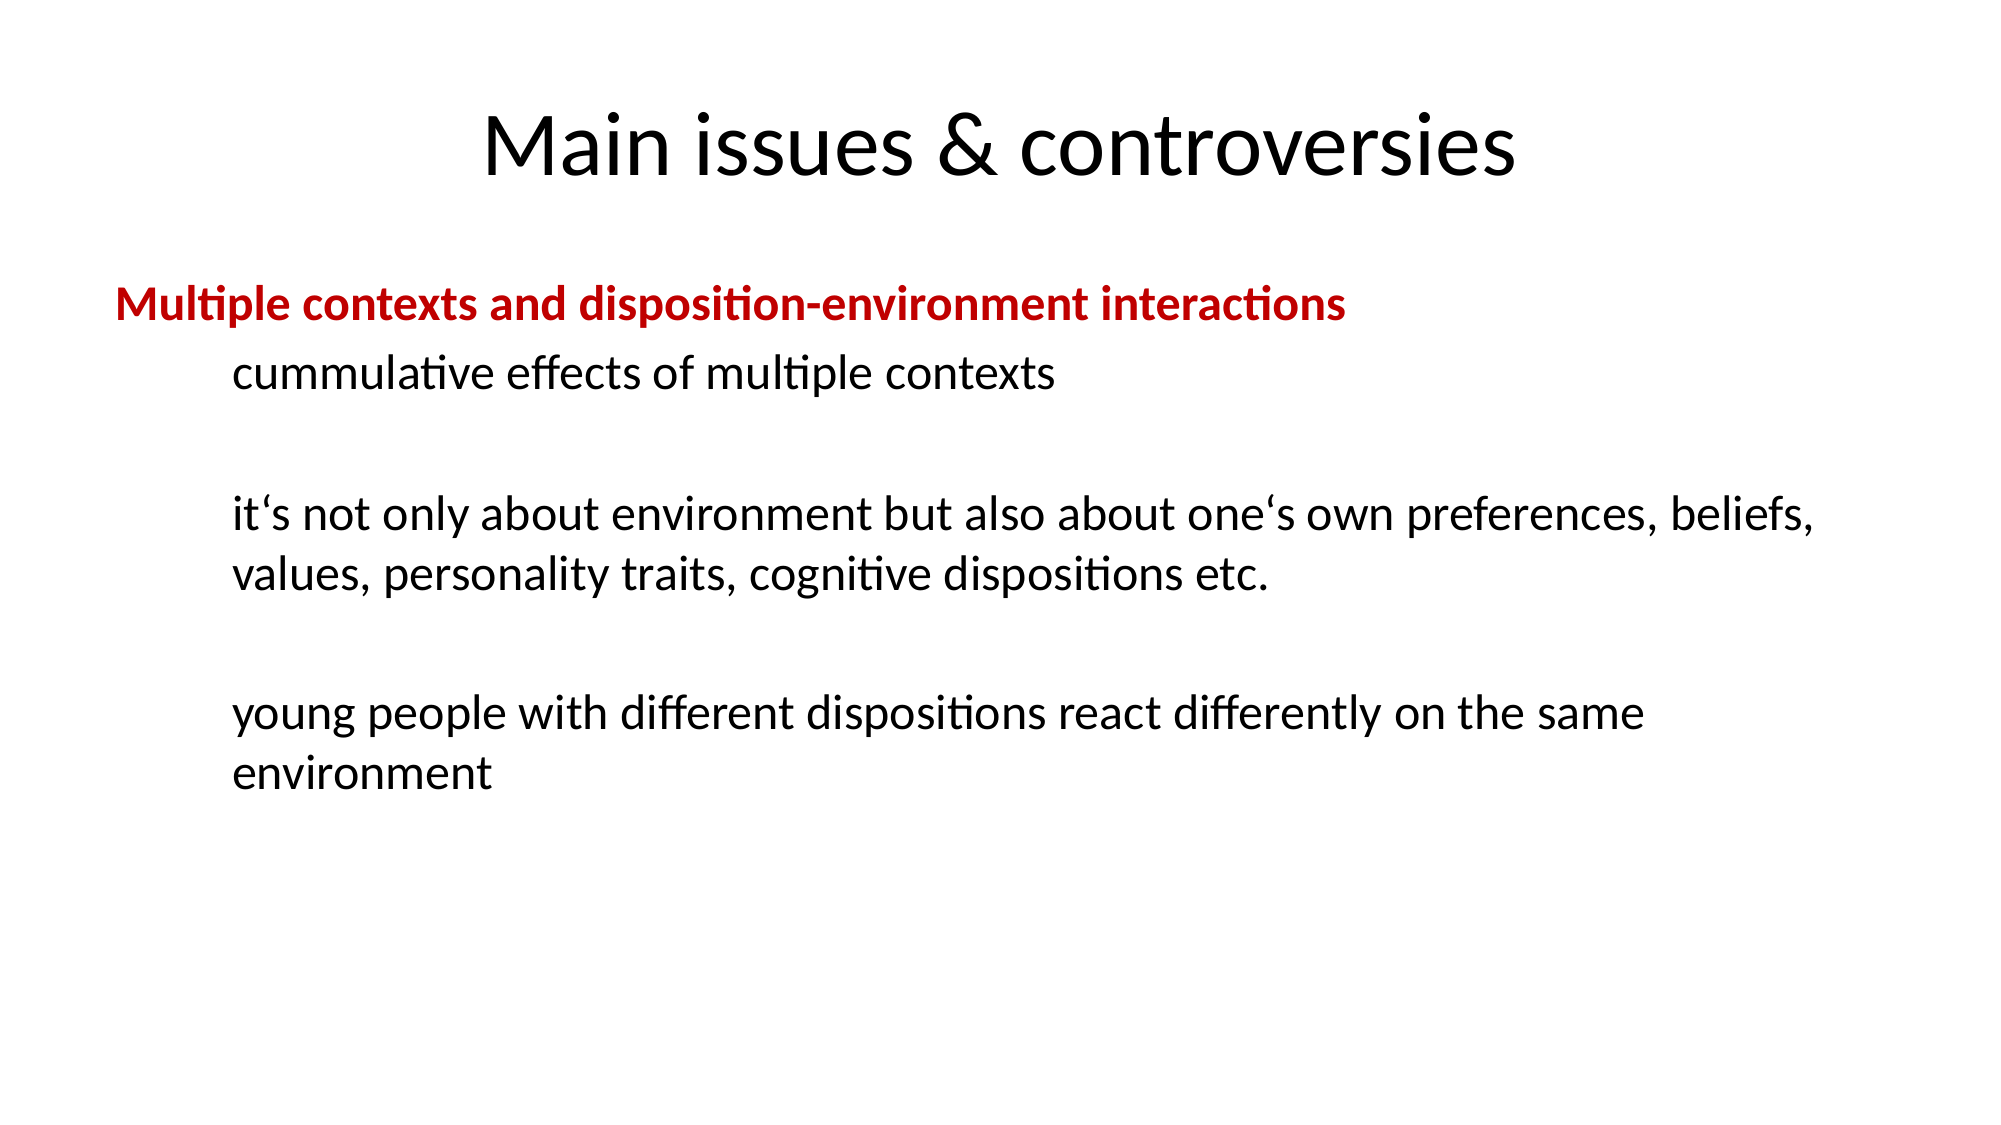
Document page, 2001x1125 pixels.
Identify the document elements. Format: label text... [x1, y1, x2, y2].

title Main issues & controversies [99, 45, 1900, 233]
list Multiple contexts and disposition-environment interactions cummulative effects of multiple contexts it‘s not only about environment but also about one‘s own preferences, beliefs, values, personality traits, cognitive dispositions etc. young people with different dispositions react differently on the same environment [99, 262, 1900, 1005]
